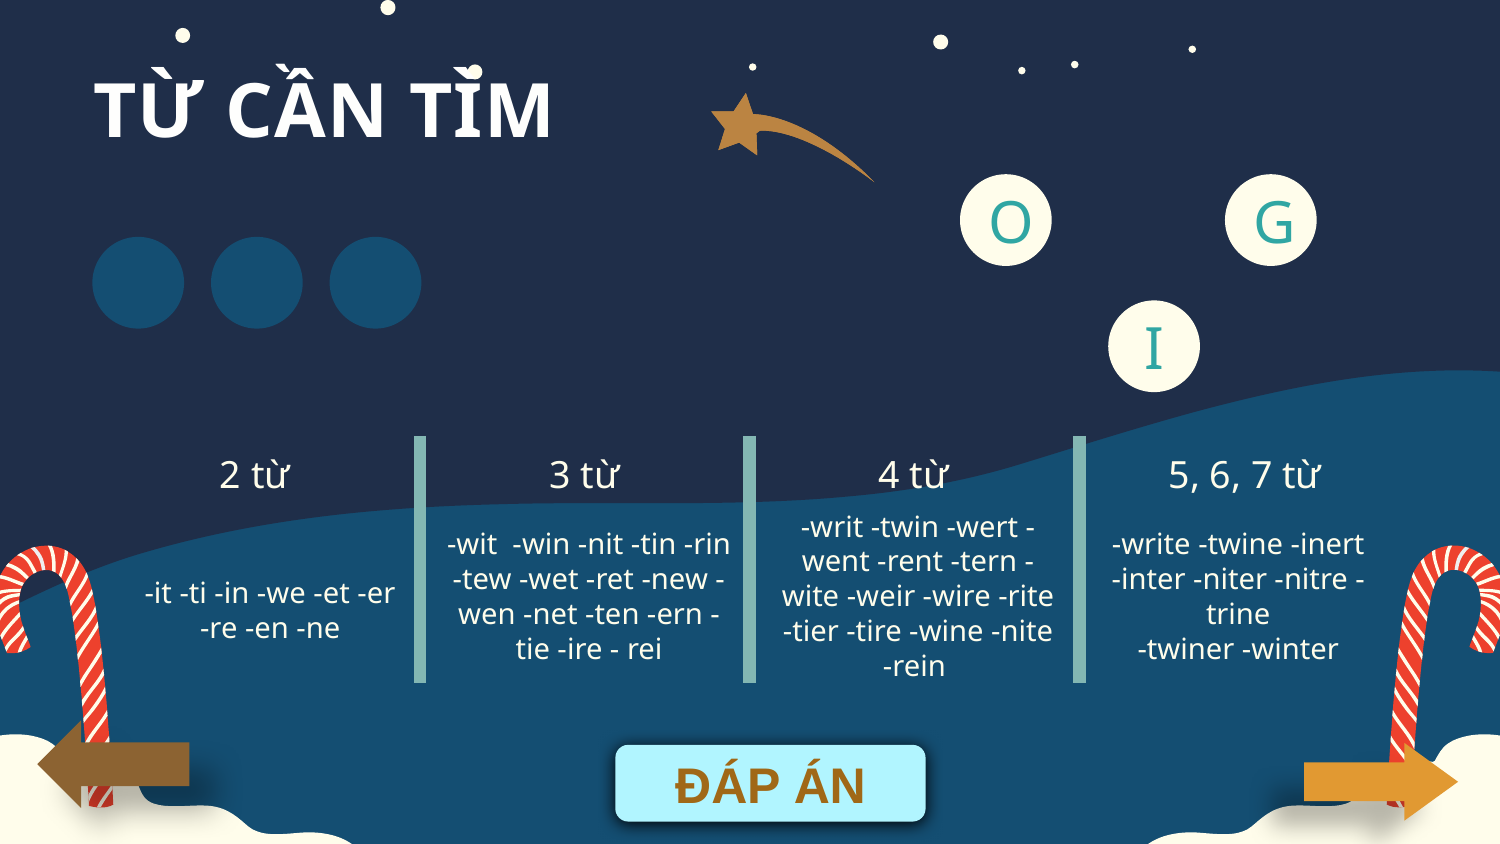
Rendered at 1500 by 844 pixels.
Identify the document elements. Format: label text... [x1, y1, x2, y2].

text_box [35, 718, 192, 810]
text_box I [1108, 300, 1200, 393]
text_box O [960, 174, 1052, 266]
text_box -writ -twin -wert -went -rent -tern -wite -weir -wire -rite -tier -tire -wine -nite -rein [759, 472, 1077, 718]
text_box -it -ti -in -we -et -er -re -en -ne [122, 501, 418, 718]
text_box 4 từ [781, 426, 1047, 472]
title TỪ CẦN TÌM [78, 47, 643, 142]
text_box 5, 6, 7 từ [1112, 426, 1378, 472]
text_box -wit -win -nit -tin -rin -tew -wet -ret -new -wen -net -ten -ern -tie -ire - rei [430, 472, 748, 718]
text_box ĐÁP ÁN [613, 742, 928, 824]
text_box [92, 236, 185, 329]
text_box 2 từ [122, 426, 388, 501]
text_box [711, 93, 775, 156]
text_box -write -twine -inert -inter -niter -nitre -trine -twiner -winter [1090, 472, 1386, 718]
text_box [329, 236, 422, 329]
text_box [757, 114, 875, 183]
text_box 3 từ [452, 426, 718, 472]
text_box [1302, 741, 1461, 823]
text_box G [1224, 174, 1317, 266]
text_box [211, 236, 303, 329]
